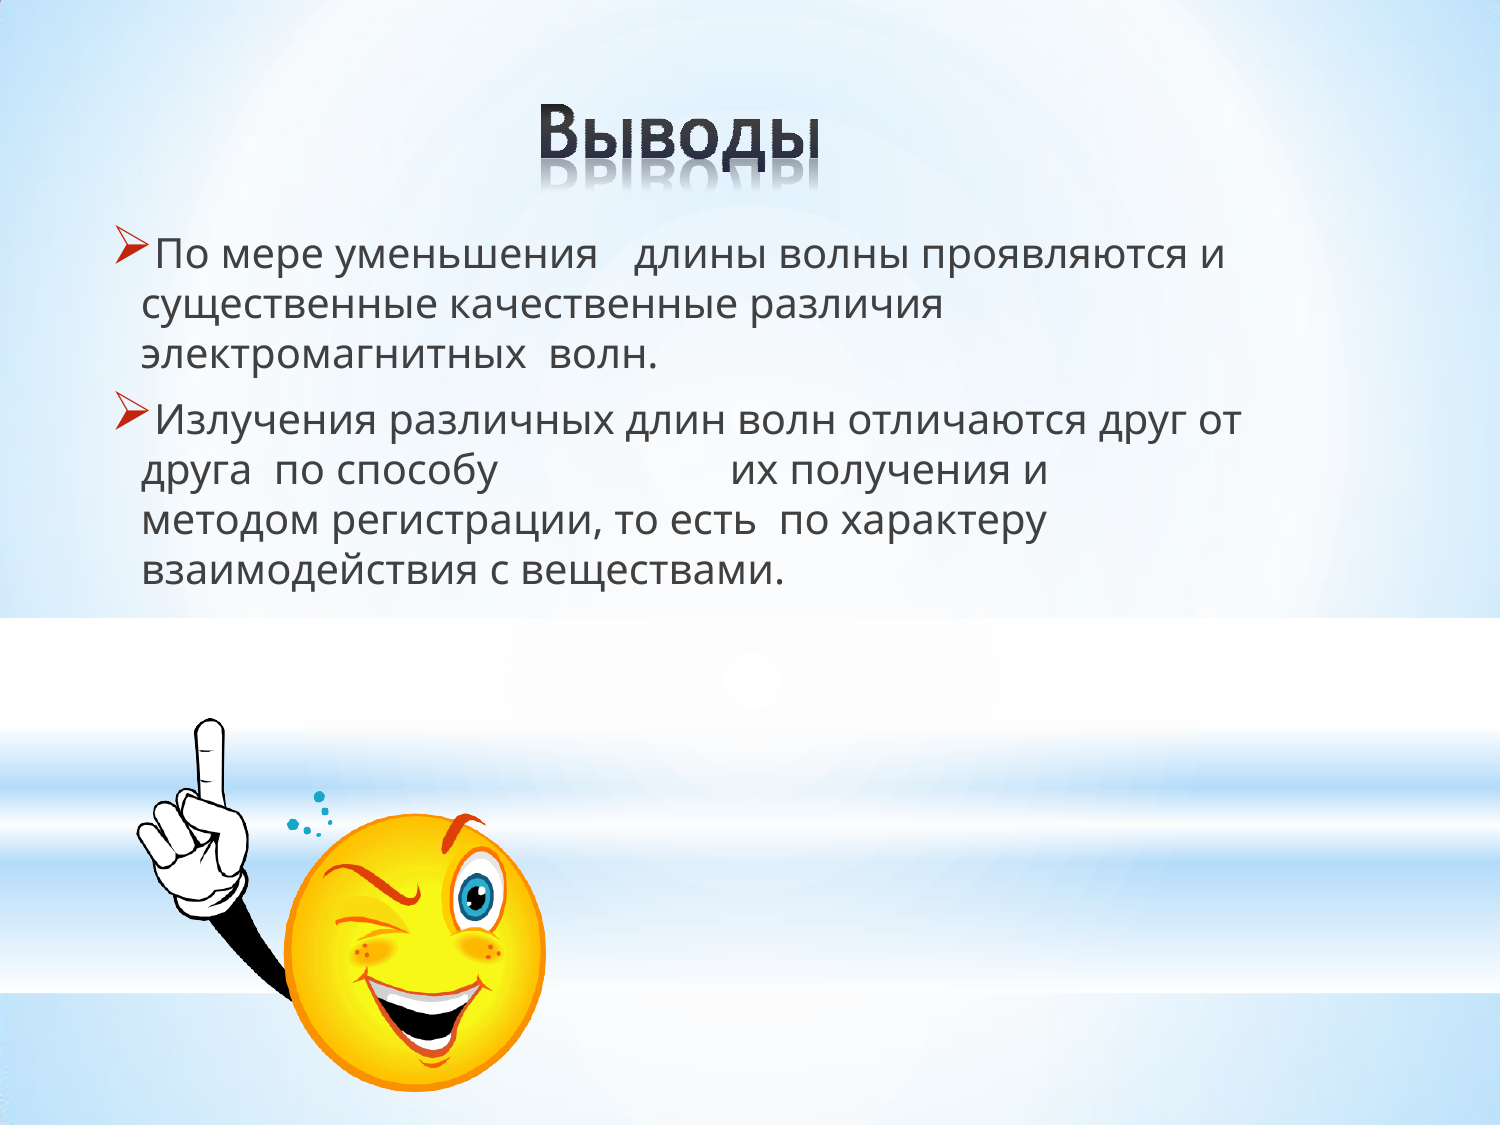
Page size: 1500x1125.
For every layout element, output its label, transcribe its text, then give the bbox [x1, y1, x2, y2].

picture [0, 0, 1500, 1125]
text_box По мере уменьшения длины волны проявляются и существенные качественные различия электромагнитных волн. Излучения различных длин волн отличаются друг от друга по способу их получения и методом регистрации, то есть по характеру взаимодействия с веществами. [108, 224, 1311, 593]
